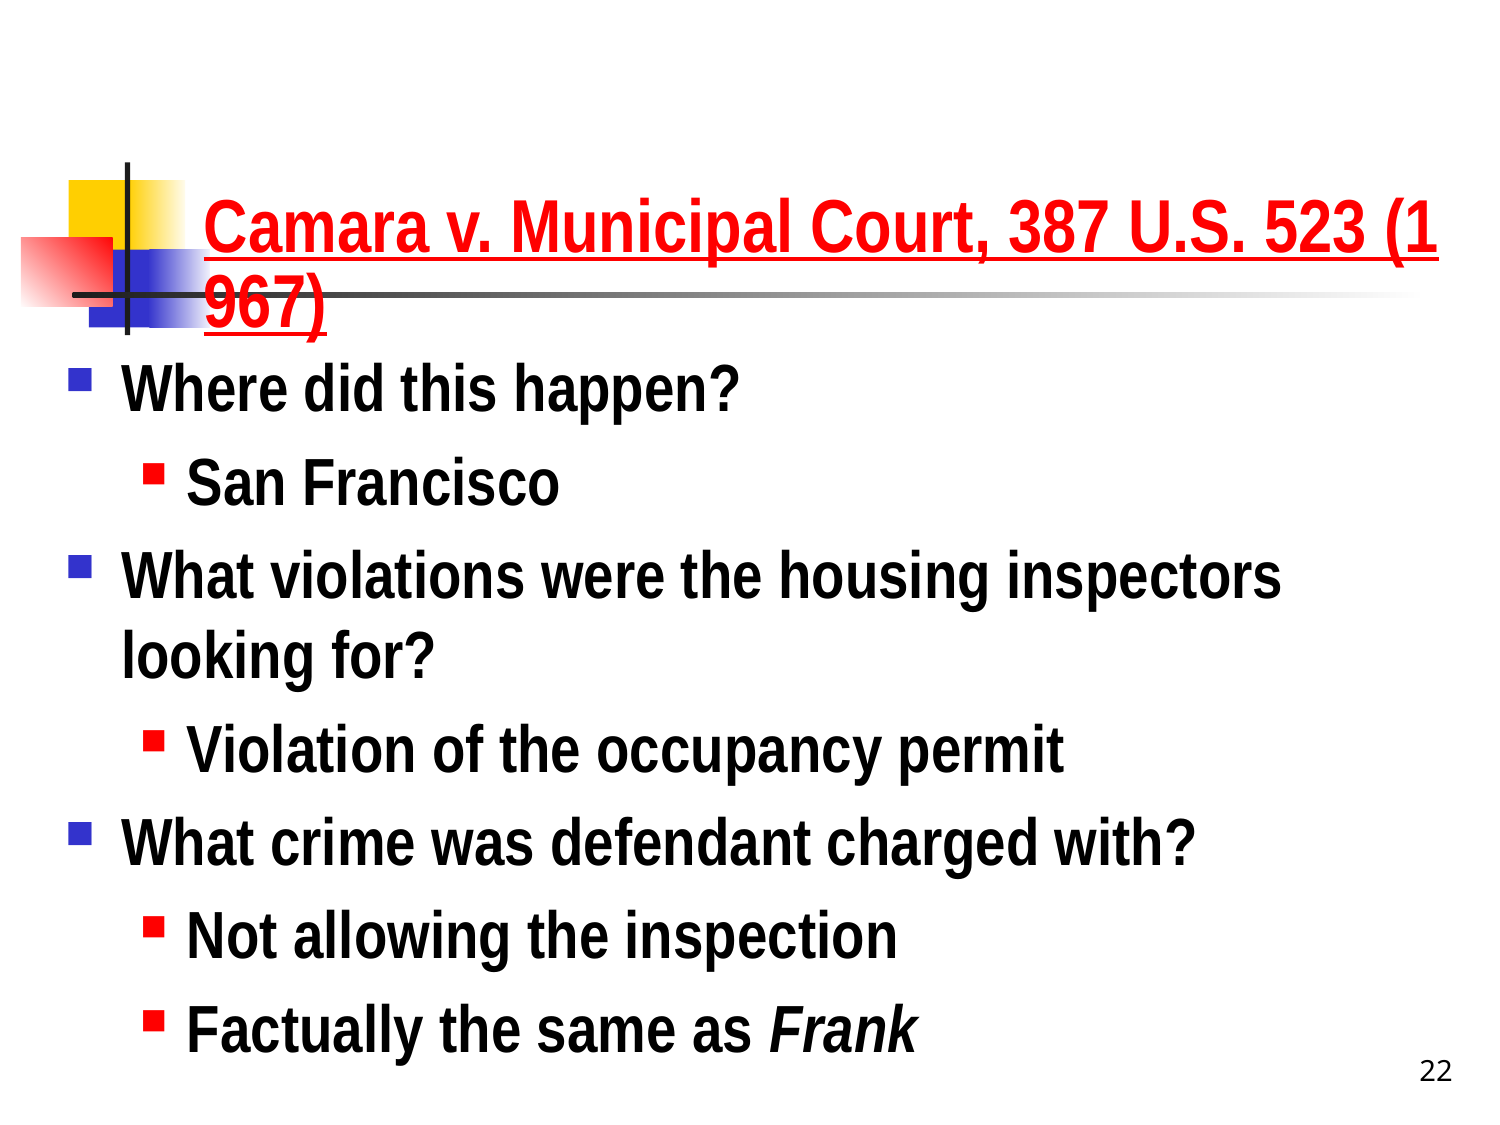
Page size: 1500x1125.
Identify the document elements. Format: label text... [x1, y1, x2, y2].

slide_number 22 [1155, 1024, 1468, 1100]
title Camara v. Municipal Court, 387 U.S. 523 (1967) [188, 35, 1468, 275]
list Where did this happen? San Francisco What violations were the housing inspectors looking for? Violation of the occupancy permit What crime was defendant charged with? Not allowing the inspection Factually the same as Frank [50, 337, 1450, 1075]
